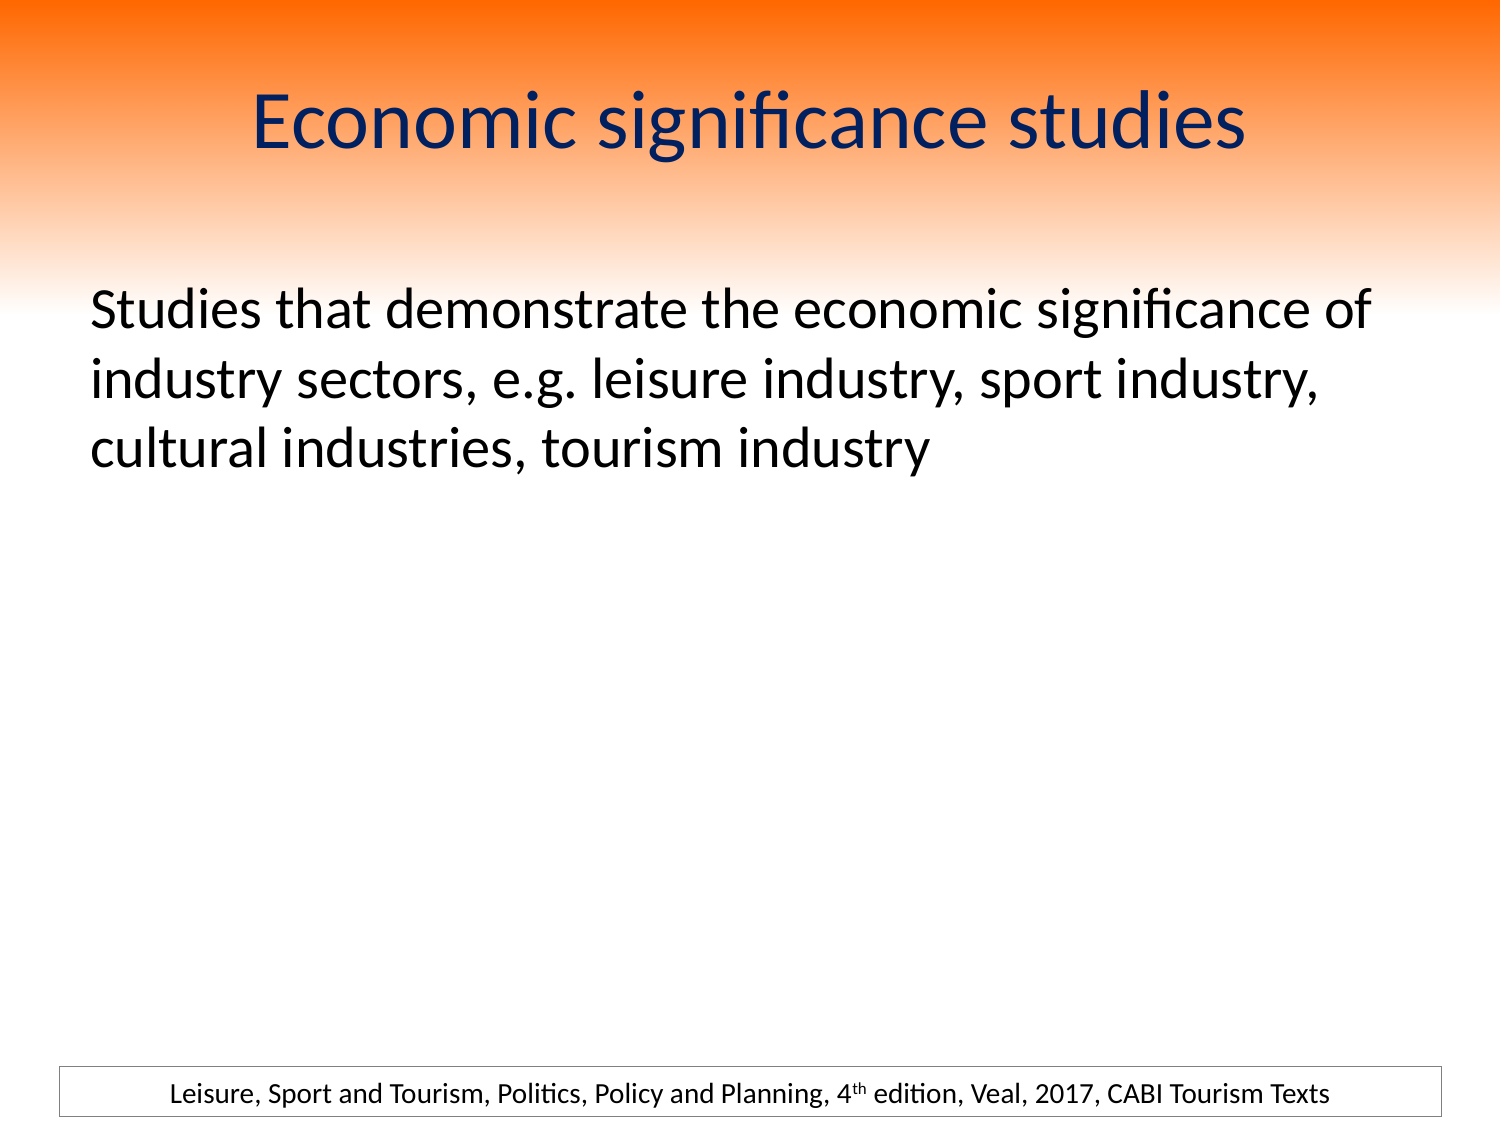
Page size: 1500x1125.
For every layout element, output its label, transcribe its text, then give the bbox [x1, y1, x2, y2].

text_box Leisure, Sport and Tourism, Politics, Policy and Planning, 4th edition, Veal, 2017, CABI Tourism Texts [59, 1066, 1442, 1117]
title Economic significance studies [75, 45, 1425, 185]
list Studies that demonstrate the economic significance of industry sectors, e.g. leisure industry, sport industry, cultural industries, tourism industry [75, 262, 1425, 1005]
